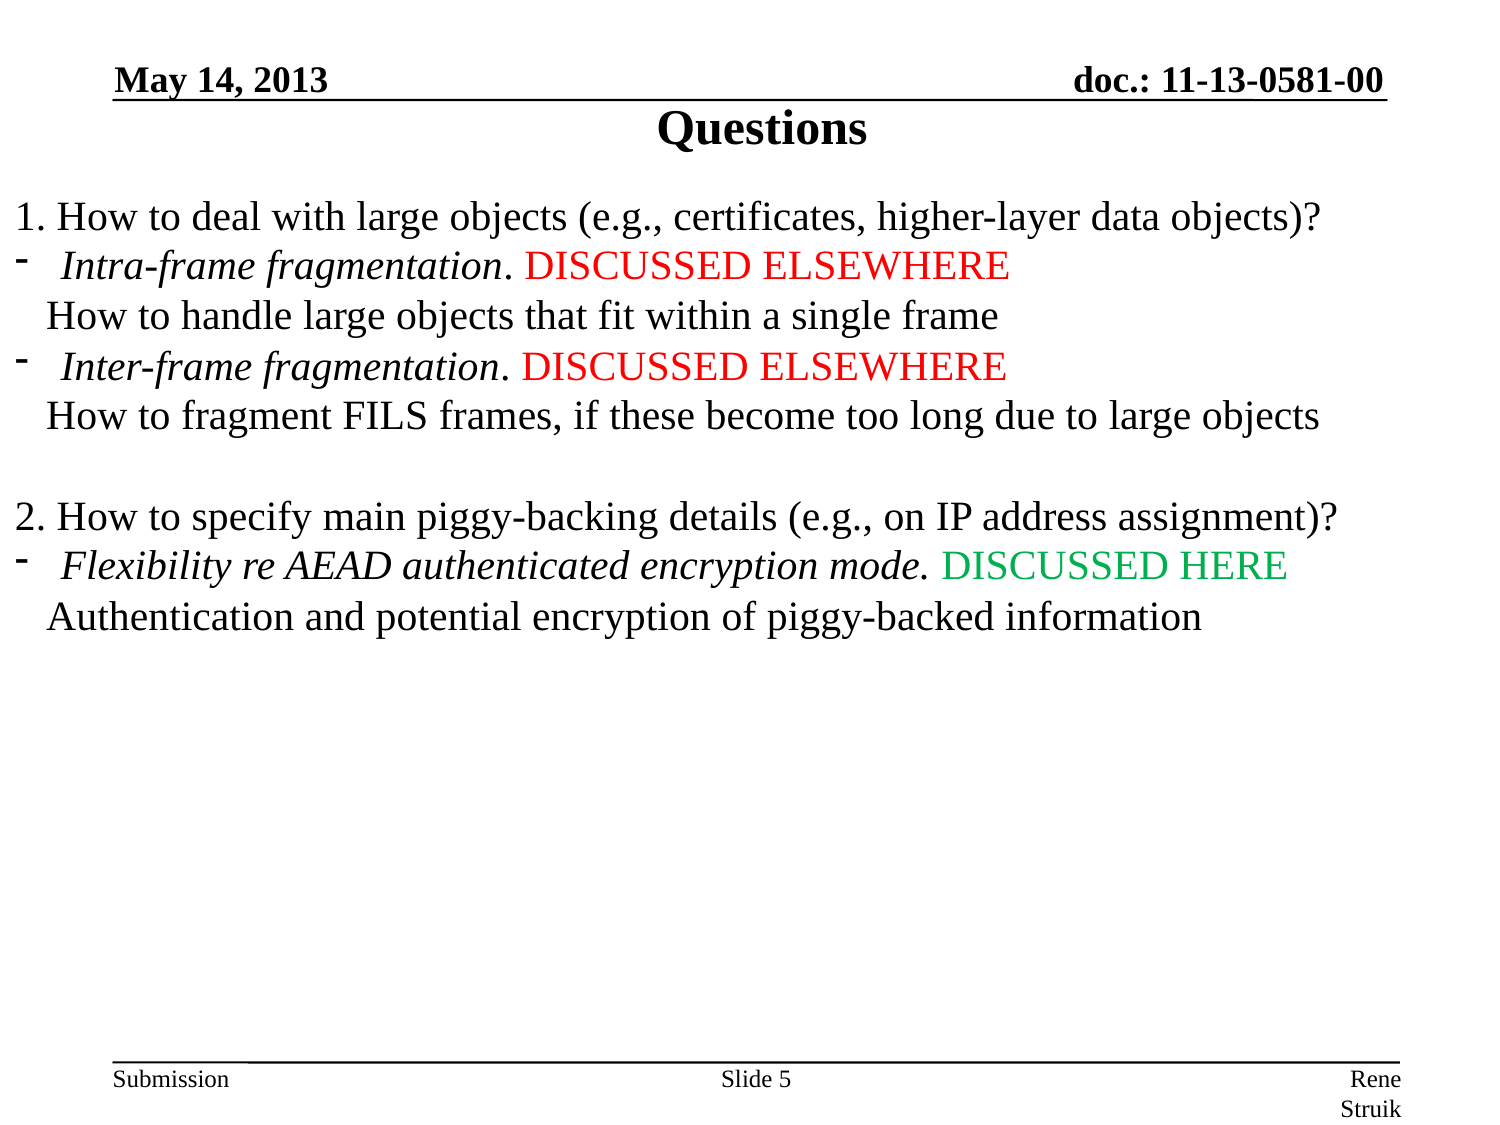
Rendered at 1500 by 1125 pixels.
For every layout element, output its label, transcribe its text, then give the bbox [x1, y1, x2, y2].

text_box Questions [641, 87, 883, 163]
slide_number Slide 5 [712, 1061, 801, 1093]
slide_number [114, 54, 331, 101]
text_box 1. How to deal with large objects (e.g., certificates, higher-layer data objects)? Intra-frame fragmentation. DISCUSSED ELSEWHERE How to handle large objects that fit within a single frame Inter-frame fragmentation. DISCUSSED ELSEWHERE How to fragment FILS frames, if these become too long due to large objects 2. How to specify main piggy-backing details (e.g., on IP address assignment)? Flexibility re AEAD authenticated encryption mode. DISCUSSED HERE Authentication and potential encryption of piggy-backed information [0, 180, 1500, 646]
footer Rene Struik (Struik Security Consultancy) [1324, 1061, 1402, 1093]
